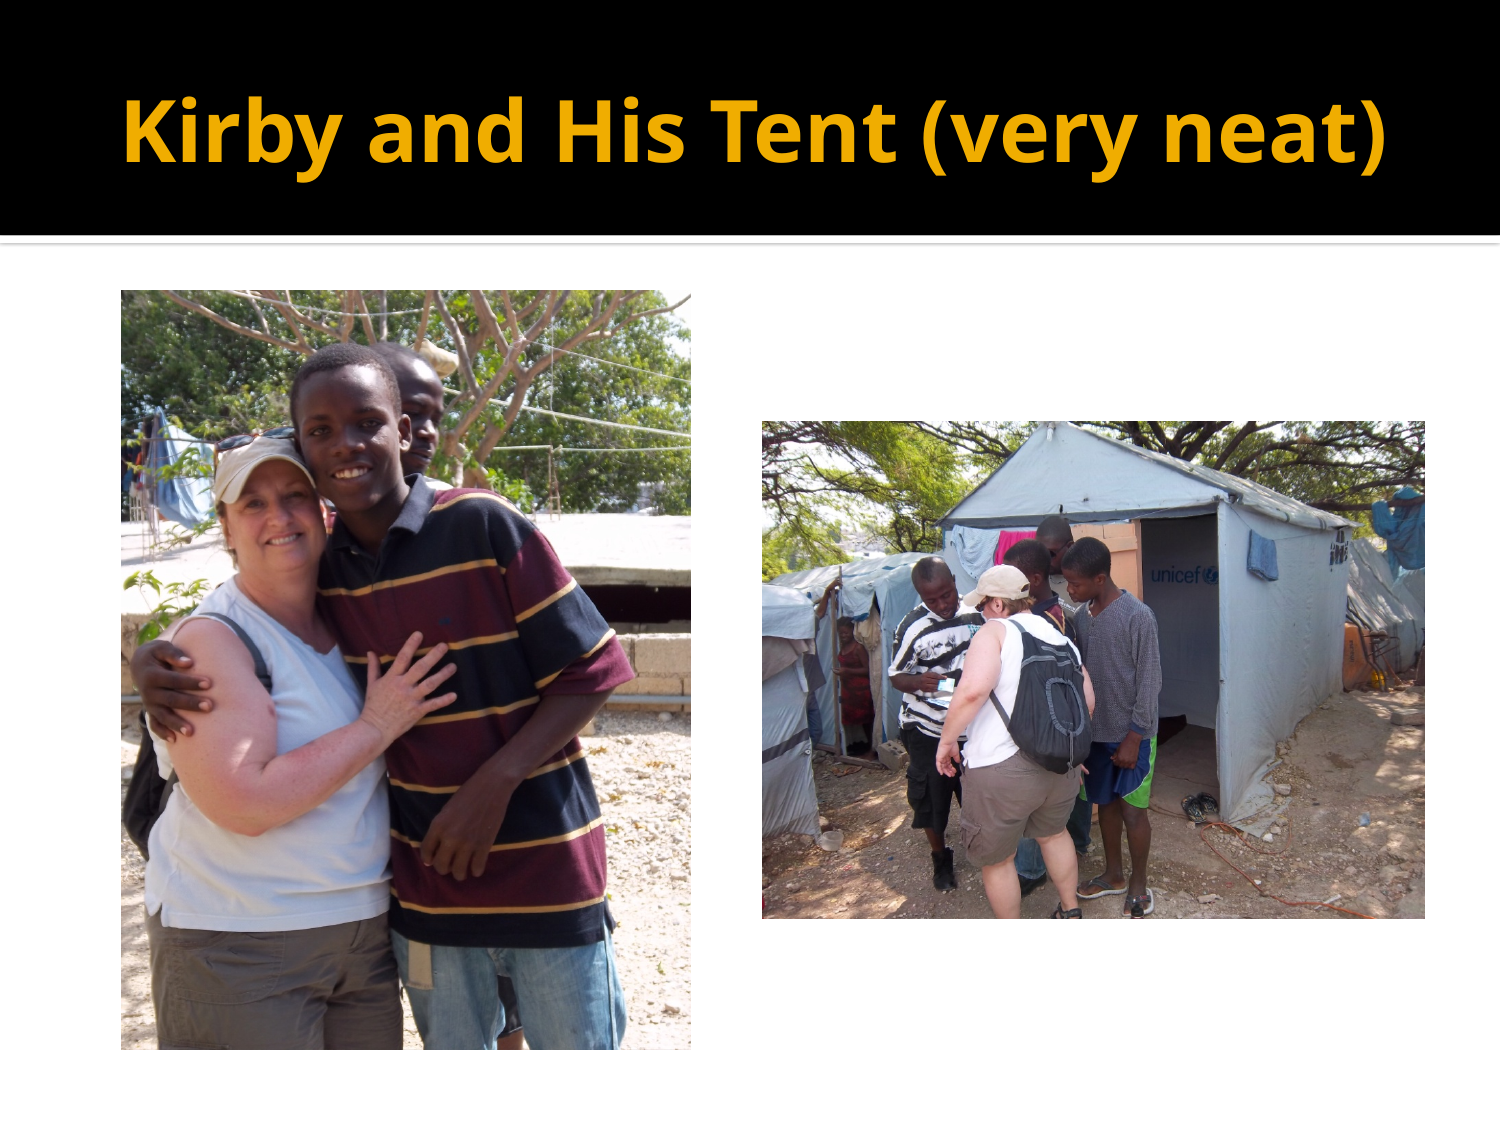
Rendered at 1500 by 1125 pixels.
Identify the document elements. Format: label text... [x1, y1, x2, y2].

title Kirby and His Tent (very neat) [75, 24, 1425, 231]
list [121, 290, 691, 1050]
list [762, 421, 1425, 919]
